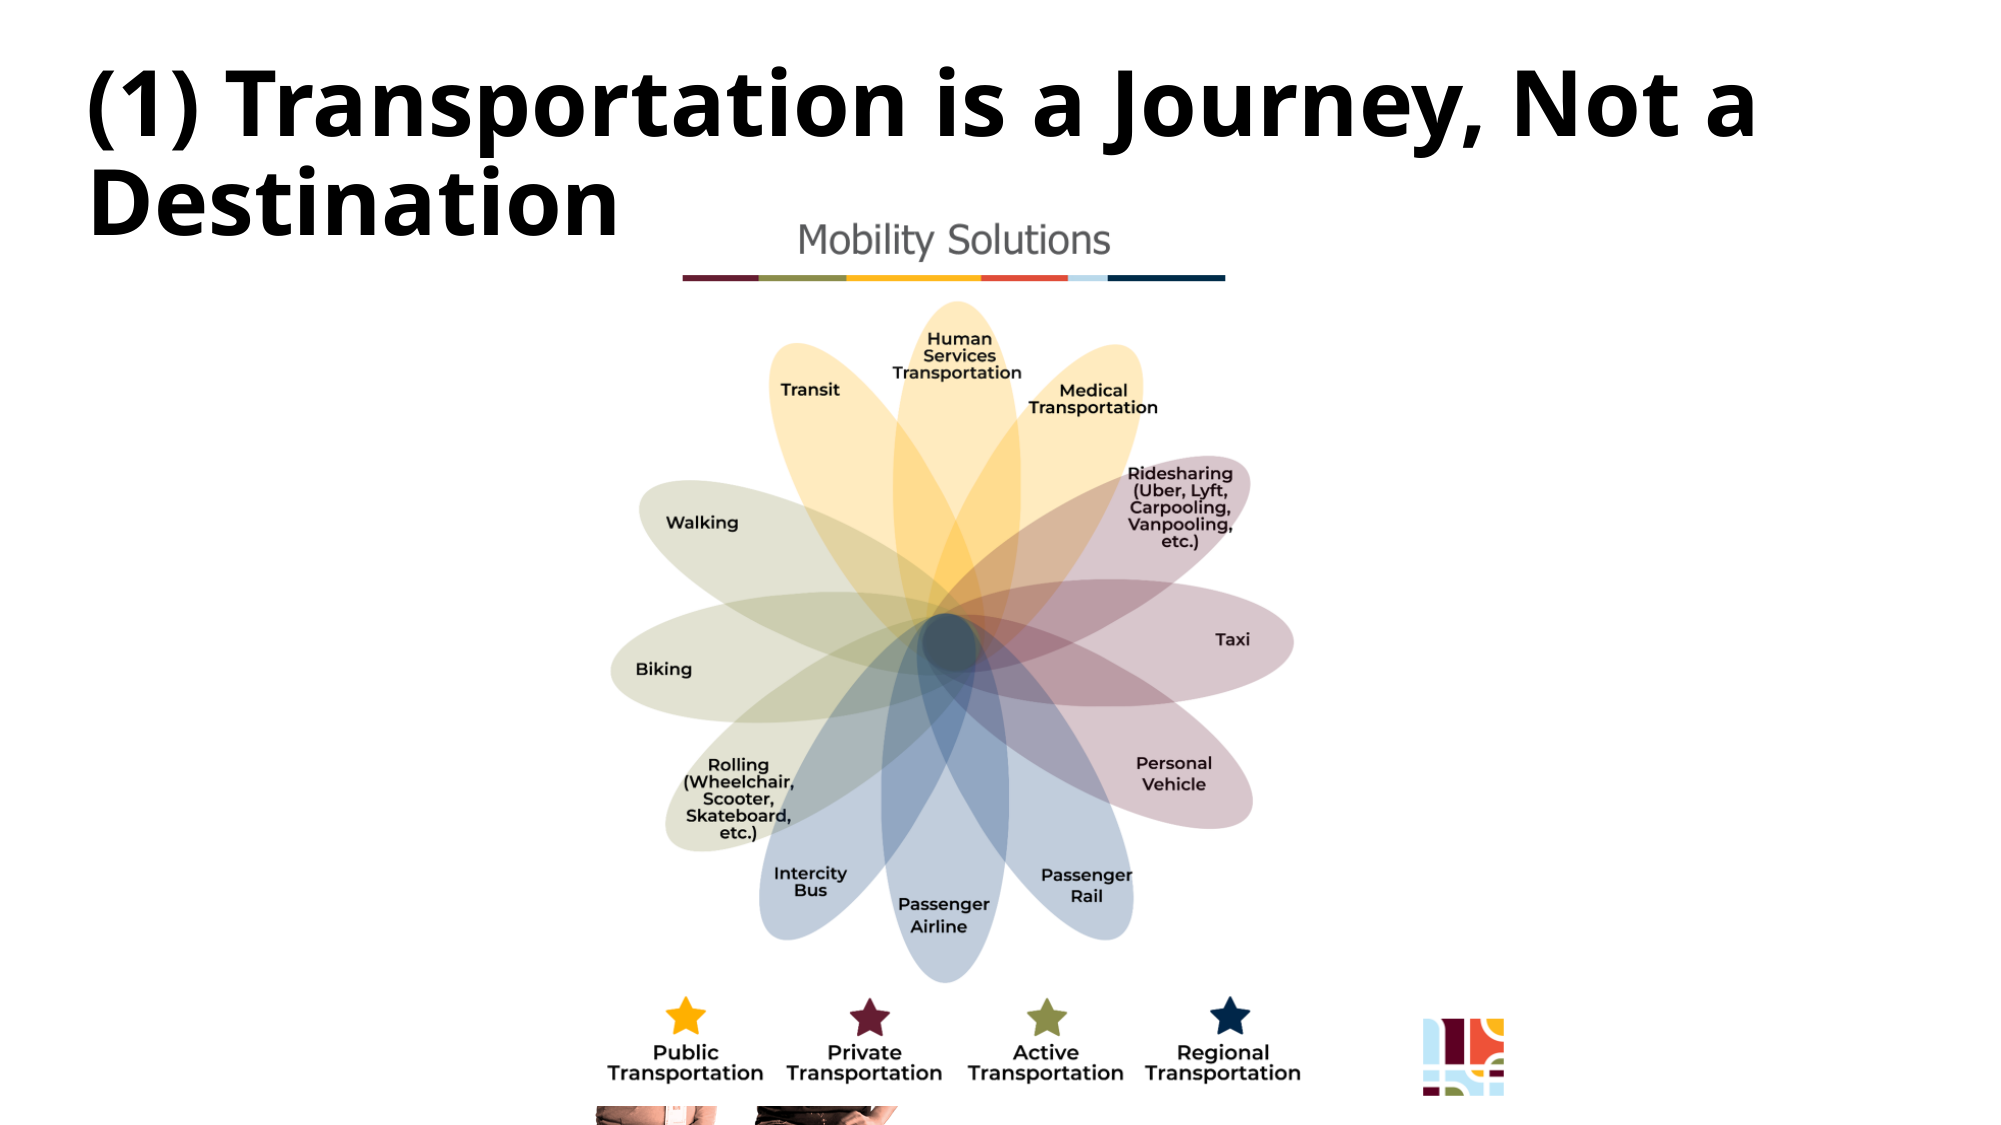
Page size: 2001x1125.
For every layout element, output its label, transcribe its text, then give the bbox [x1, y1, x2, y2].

picture [474, 197, 1523, 1125]
title (1) Transportation is a Journey, Not a Destination [71, 47, 1922, 266]
